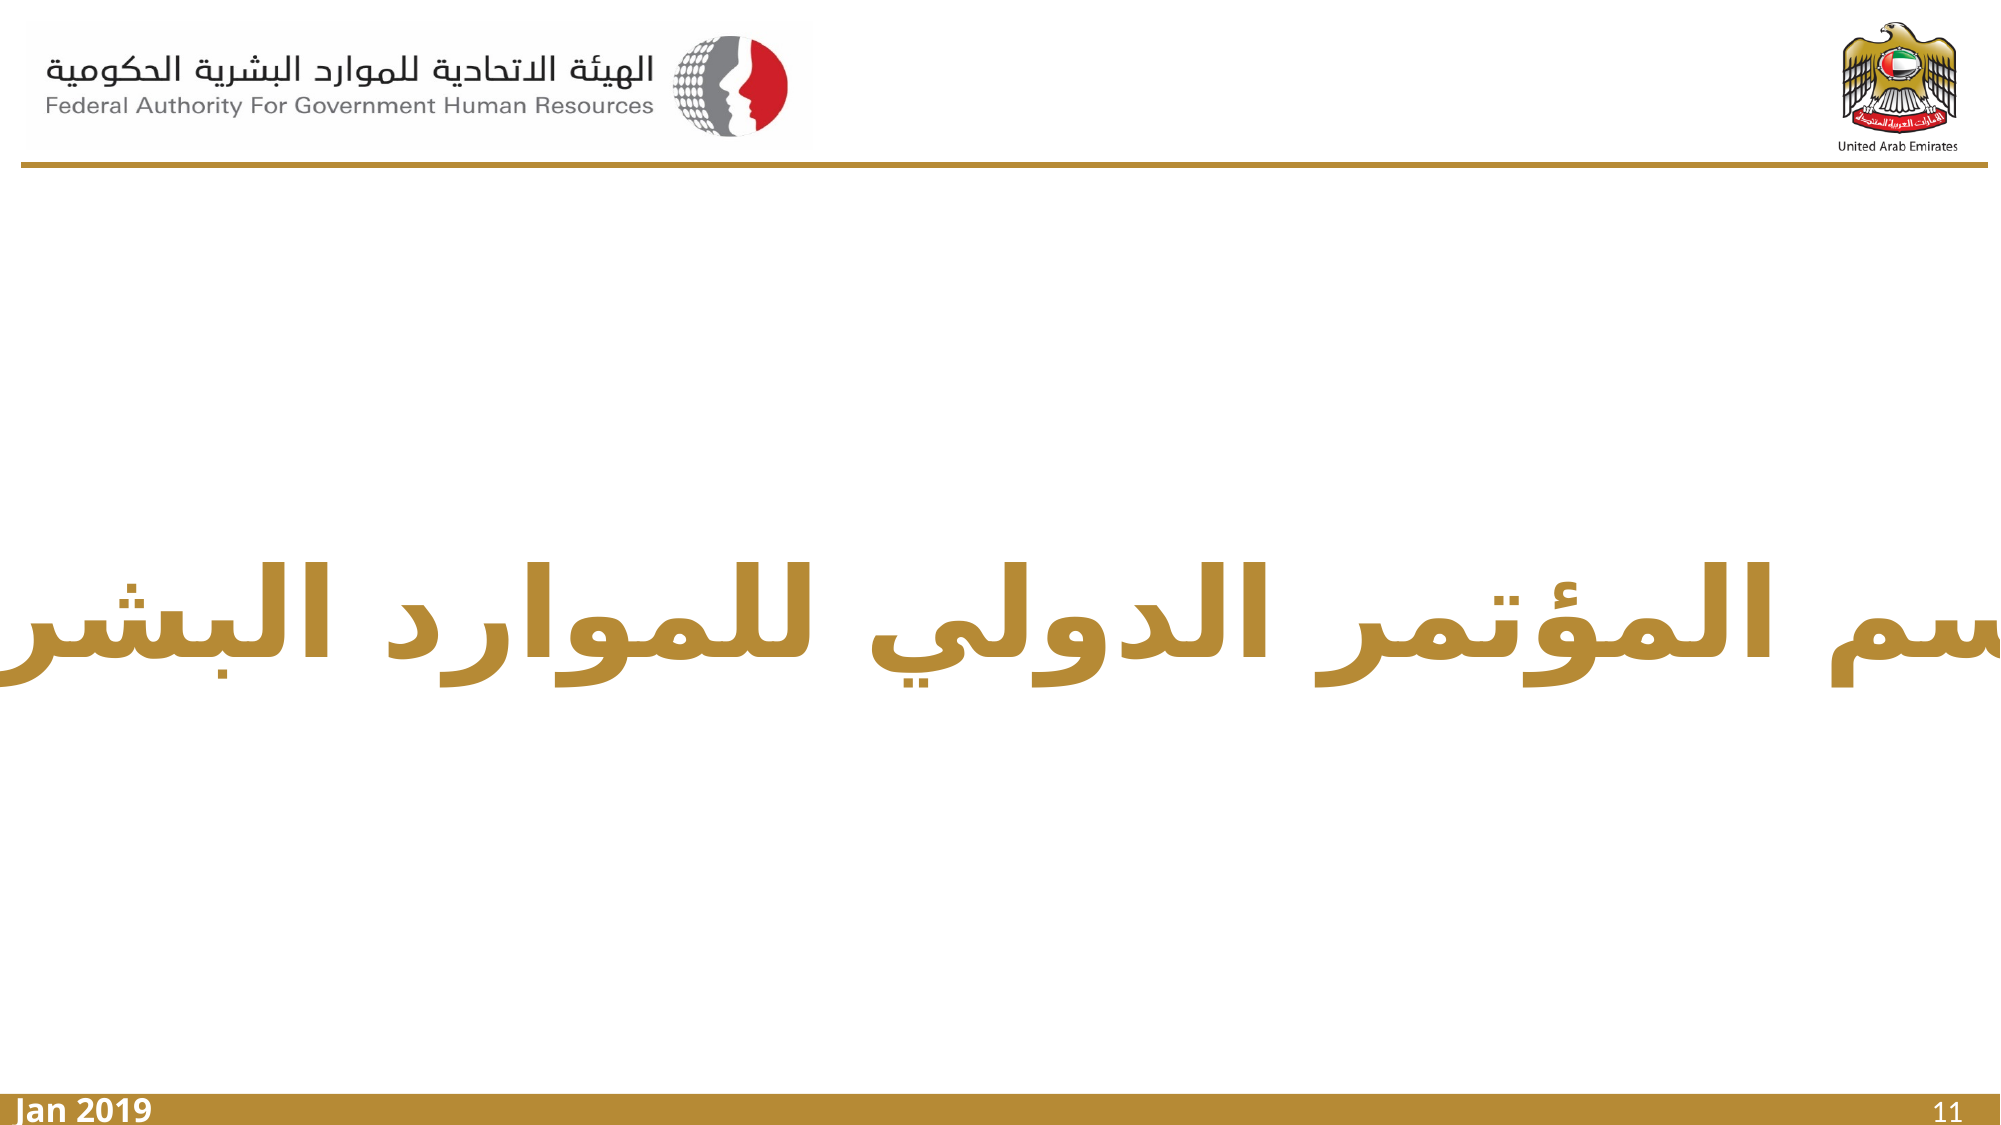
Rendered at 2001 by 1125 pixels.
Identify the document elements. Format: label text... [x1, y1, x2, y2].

picture [26, 21, 813, 150]
picture [1822, 12, 1967, 159]
text_box قسم المؤتمر الدولي للموارد البشرية [0, 524, 2000, 690]
